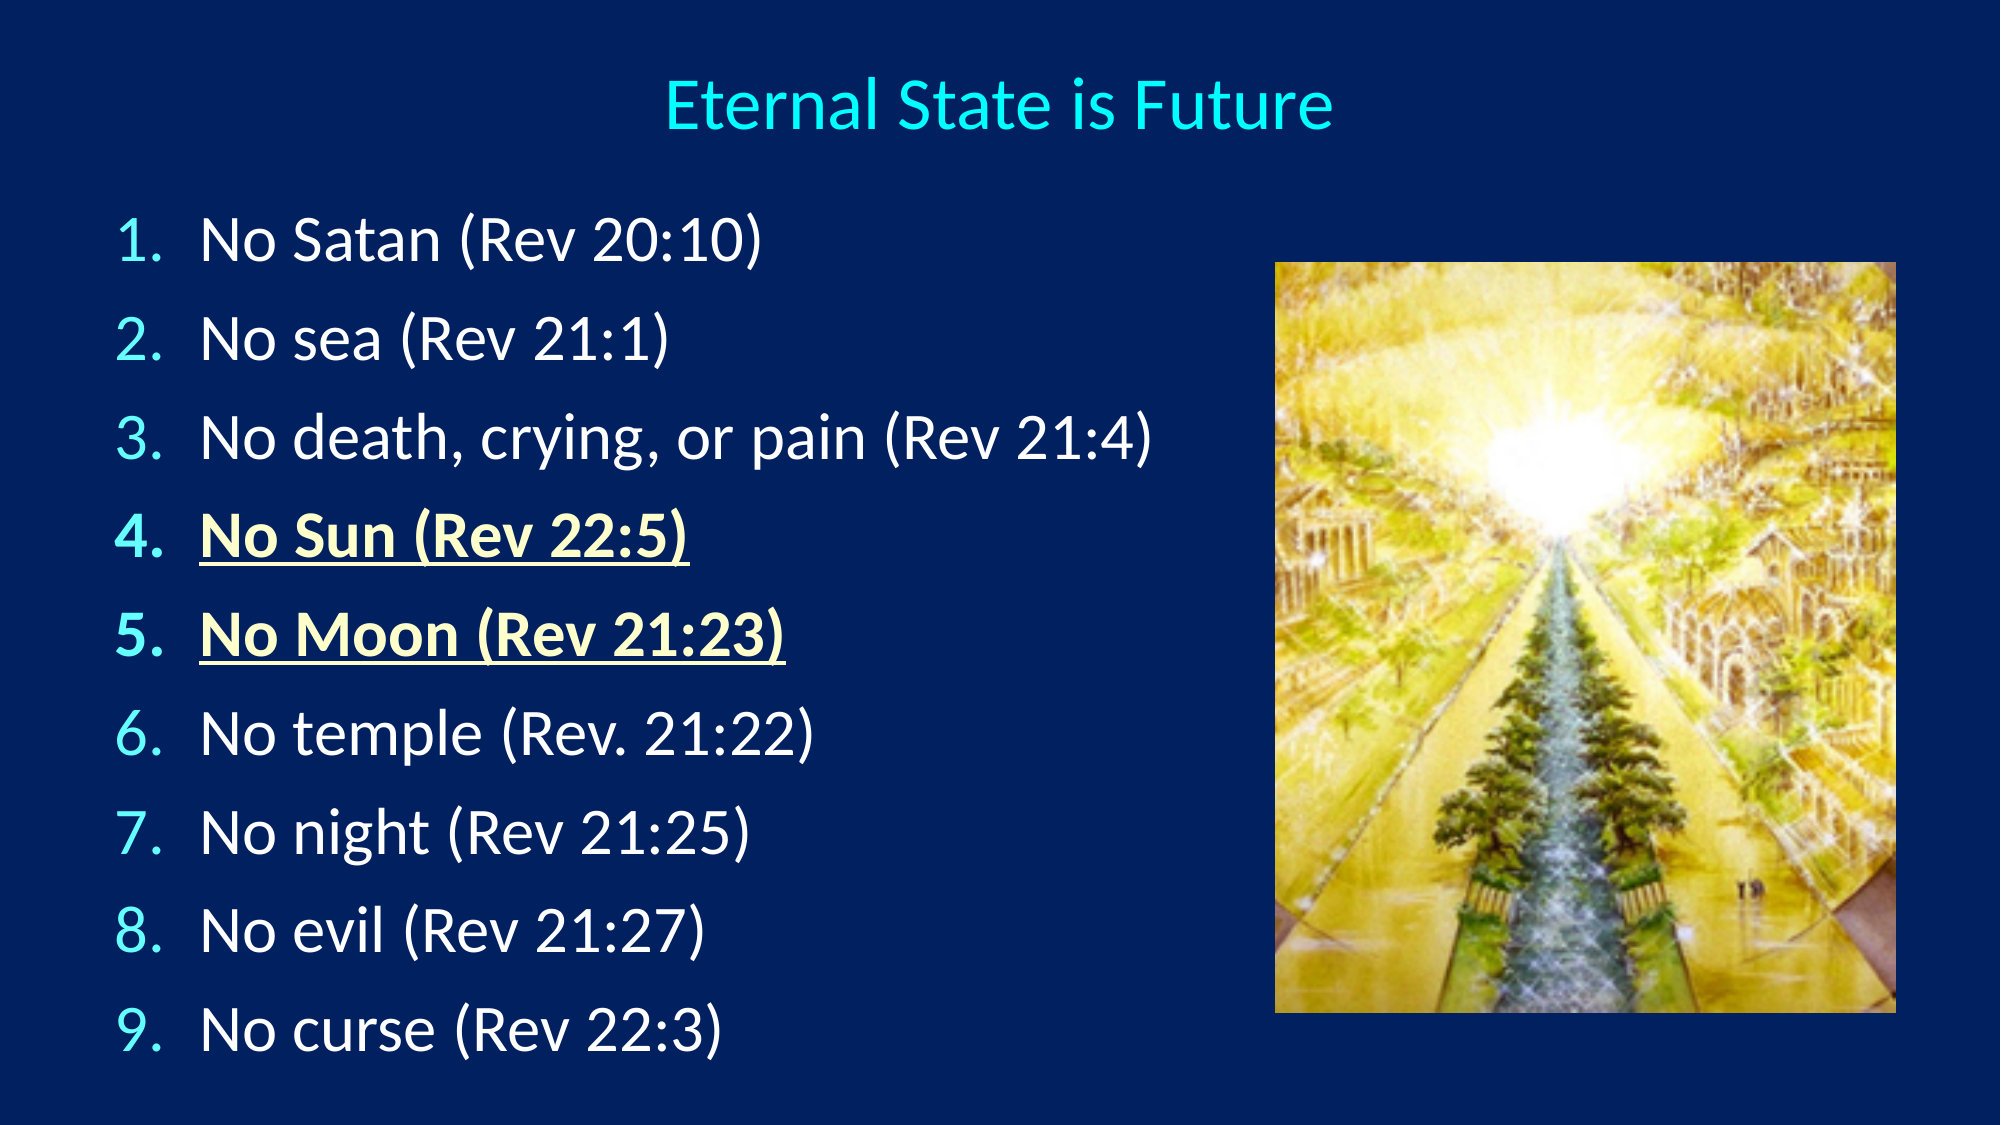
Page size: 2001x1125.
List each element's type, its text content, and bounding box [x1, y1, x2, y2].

picture [1274, 262, 1896, 1013]
list No Satan (Rev 20:10) No sea (Rev 21:1) No death, crying, or pain (Rev 21:4) No Sun (Rev 22:5) No Moon (Rev 21:23) No temple (Rev. 21:22) No night (Rev 21:25) No evil (Rev 21:27) No curse (Rev 22:3) [99, 187, 1188, 1088]
title Eternal State is Future [362, 37, 1638, 163]
